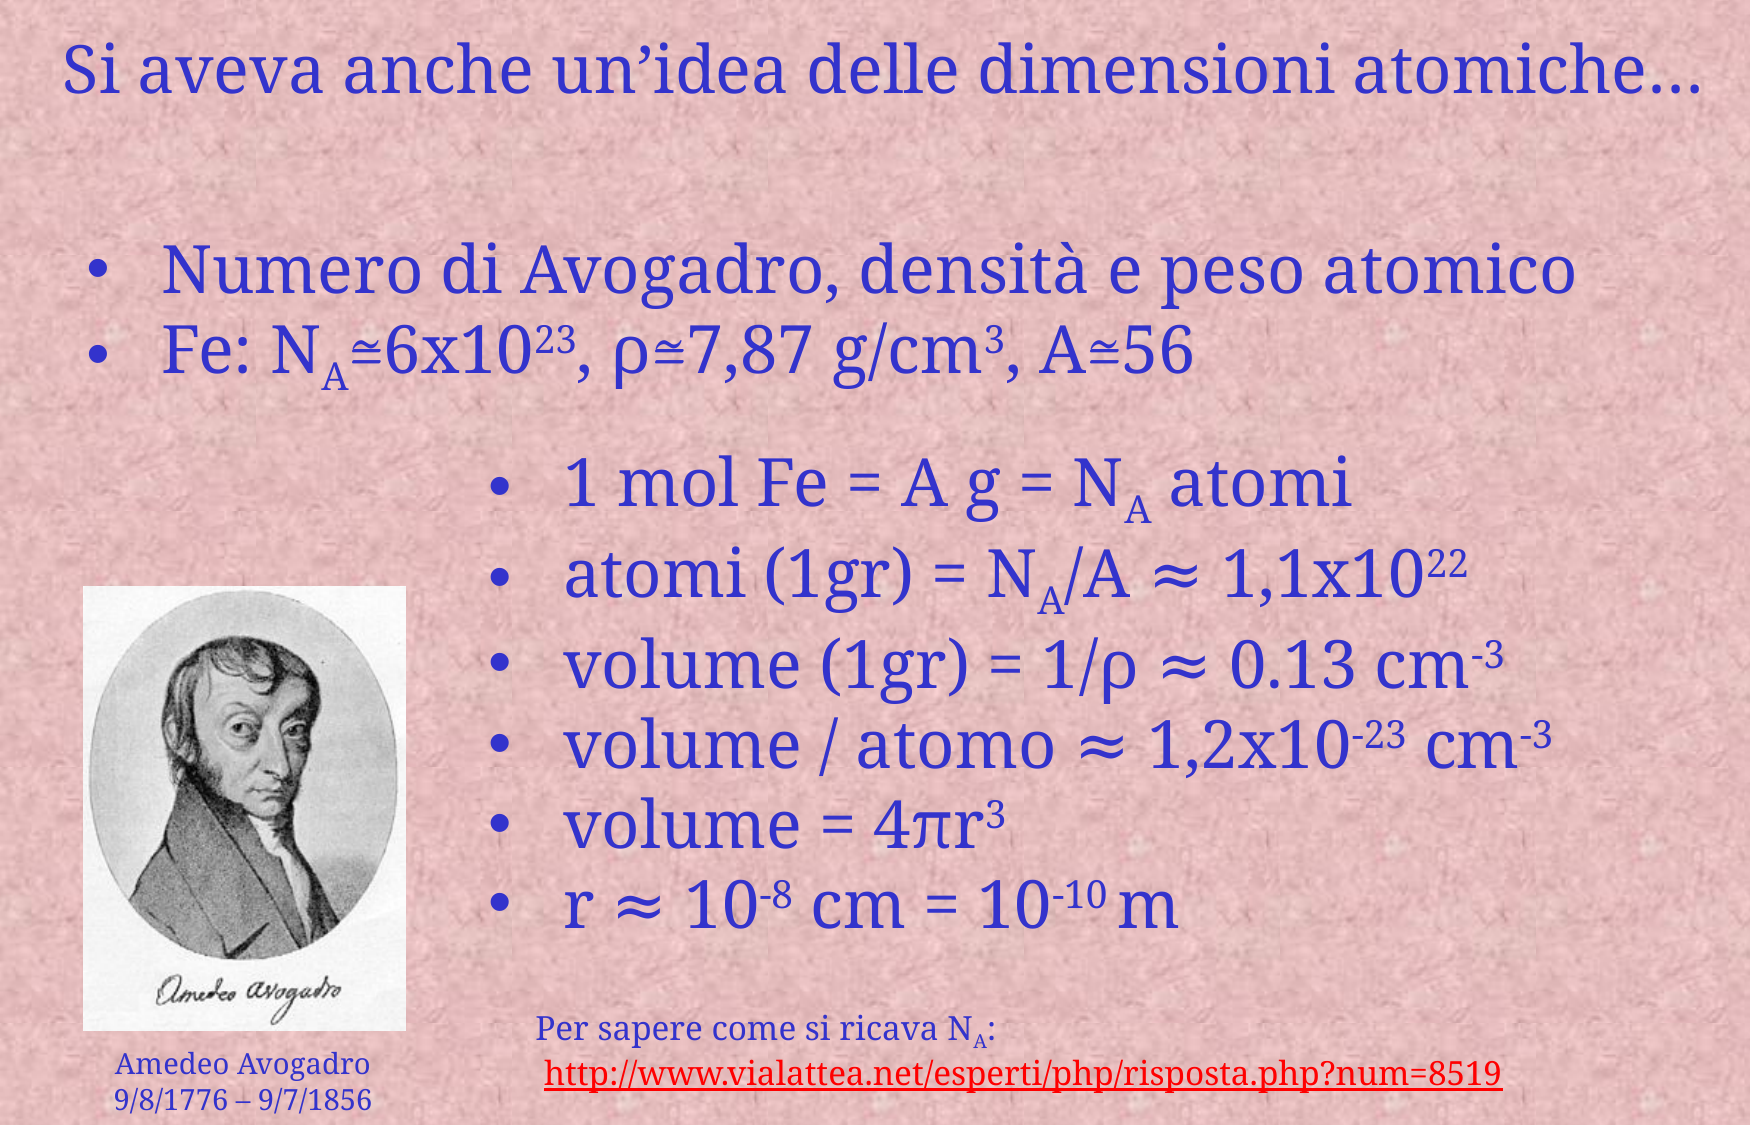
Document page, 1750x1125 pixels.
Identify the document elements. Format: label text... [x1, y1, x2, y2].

text_box Per sapere come si ricava NA: http://www.vialattea.net/esperti/php/risposta.php?num=8519 [520, 999, 1655, 1105]
text_box Si aveva anche un’idea delle dimensioni atomiche… [48, 19, 1726, 114]
text_box 1 mol Fe = A g = NA atomi atomi (1gr) = NA/A ≈ 1,1x1022 volume (1gr) = 1/ρ ≈ 0.13 cm-3 volume / atomo ≈ 1,2x10-23 cm-3 volume = 4πr3 r ≈ 10-8 cm = 10-10 m [473, 432, 1714, 950]
text_box Numero di Avogadro, densità e peso atomico Fe: NA≅6x1023, ρ≅7,87 g/cm3, A≅56 [71, 219, 1702, 406]
text_box Amedeo Avogadro 9/8/1776 – 9/7/1856 [71, 1038, 415, 1124]
picture [0, 0, 1750, 1125]
